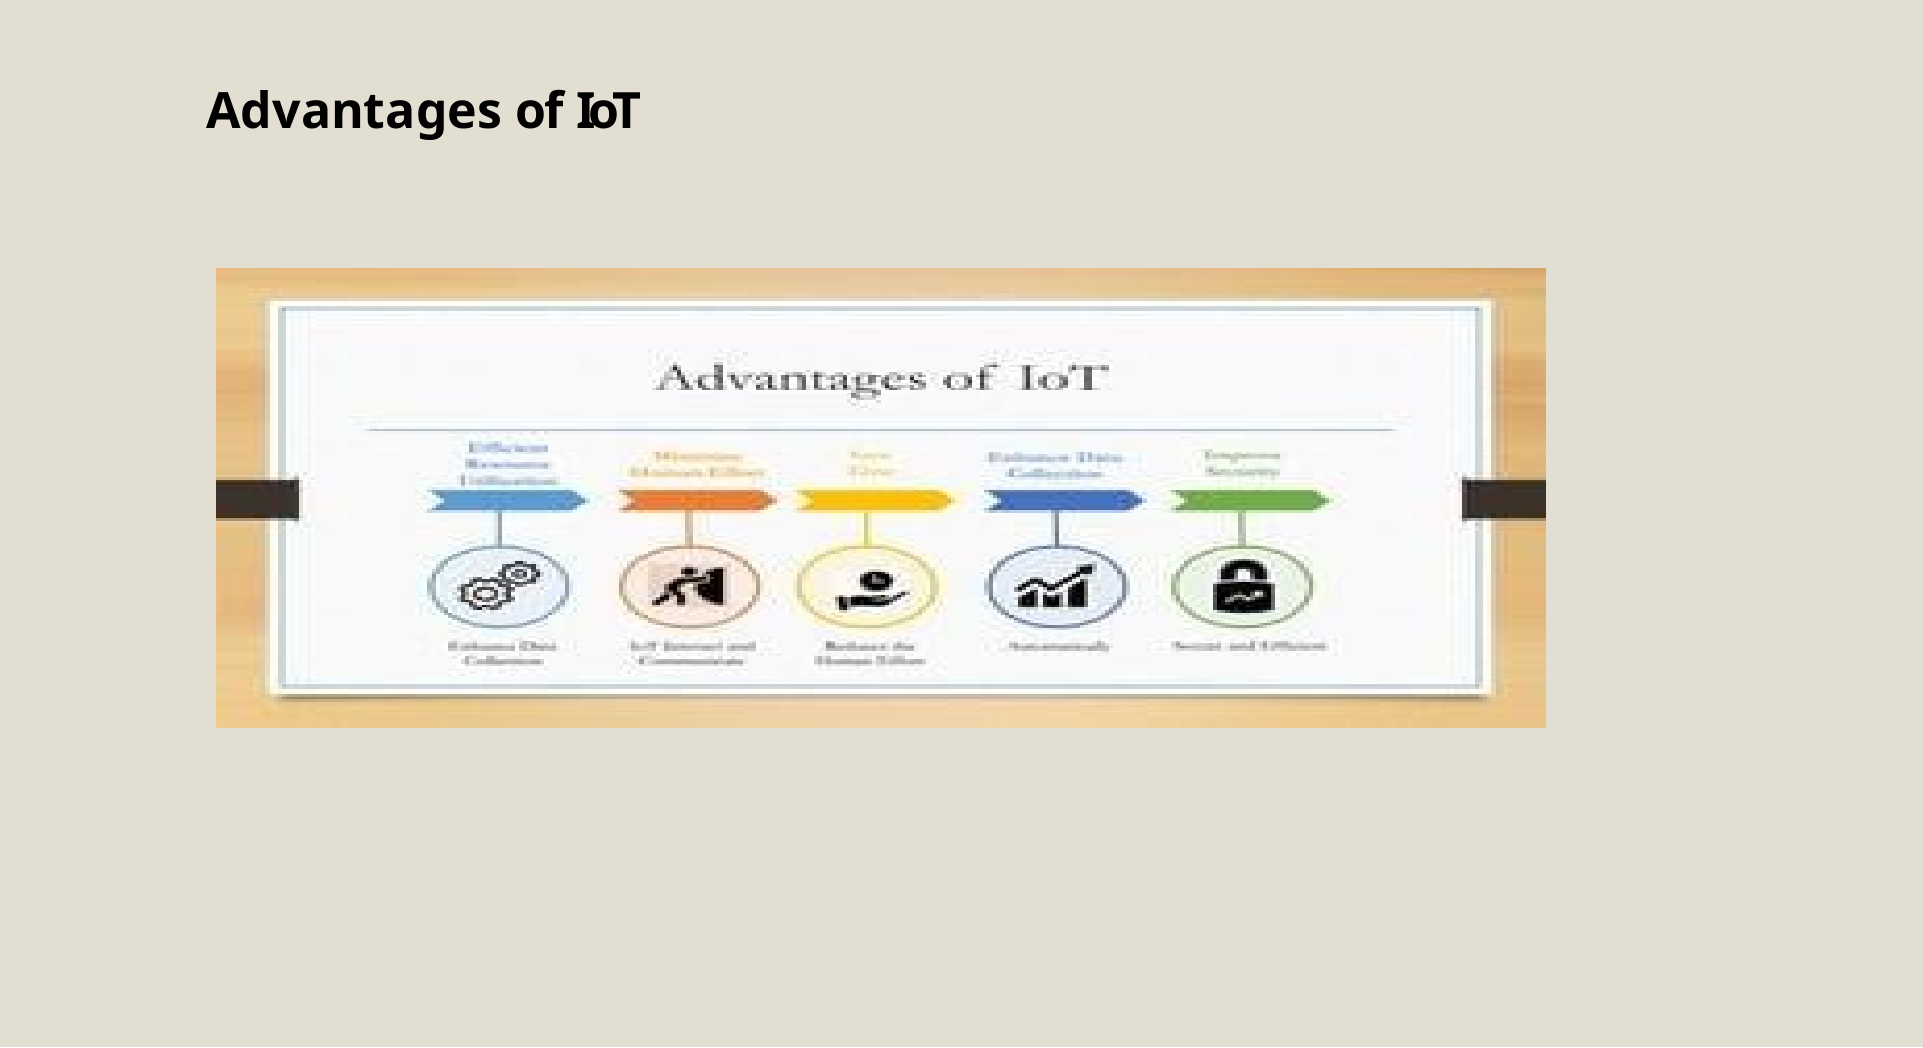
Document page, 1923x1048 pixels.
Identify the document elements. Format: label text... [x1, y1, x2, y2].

picture [215, 268, 1546, 728]
title Advantages of IoT [96, 58, 1110, 254]
